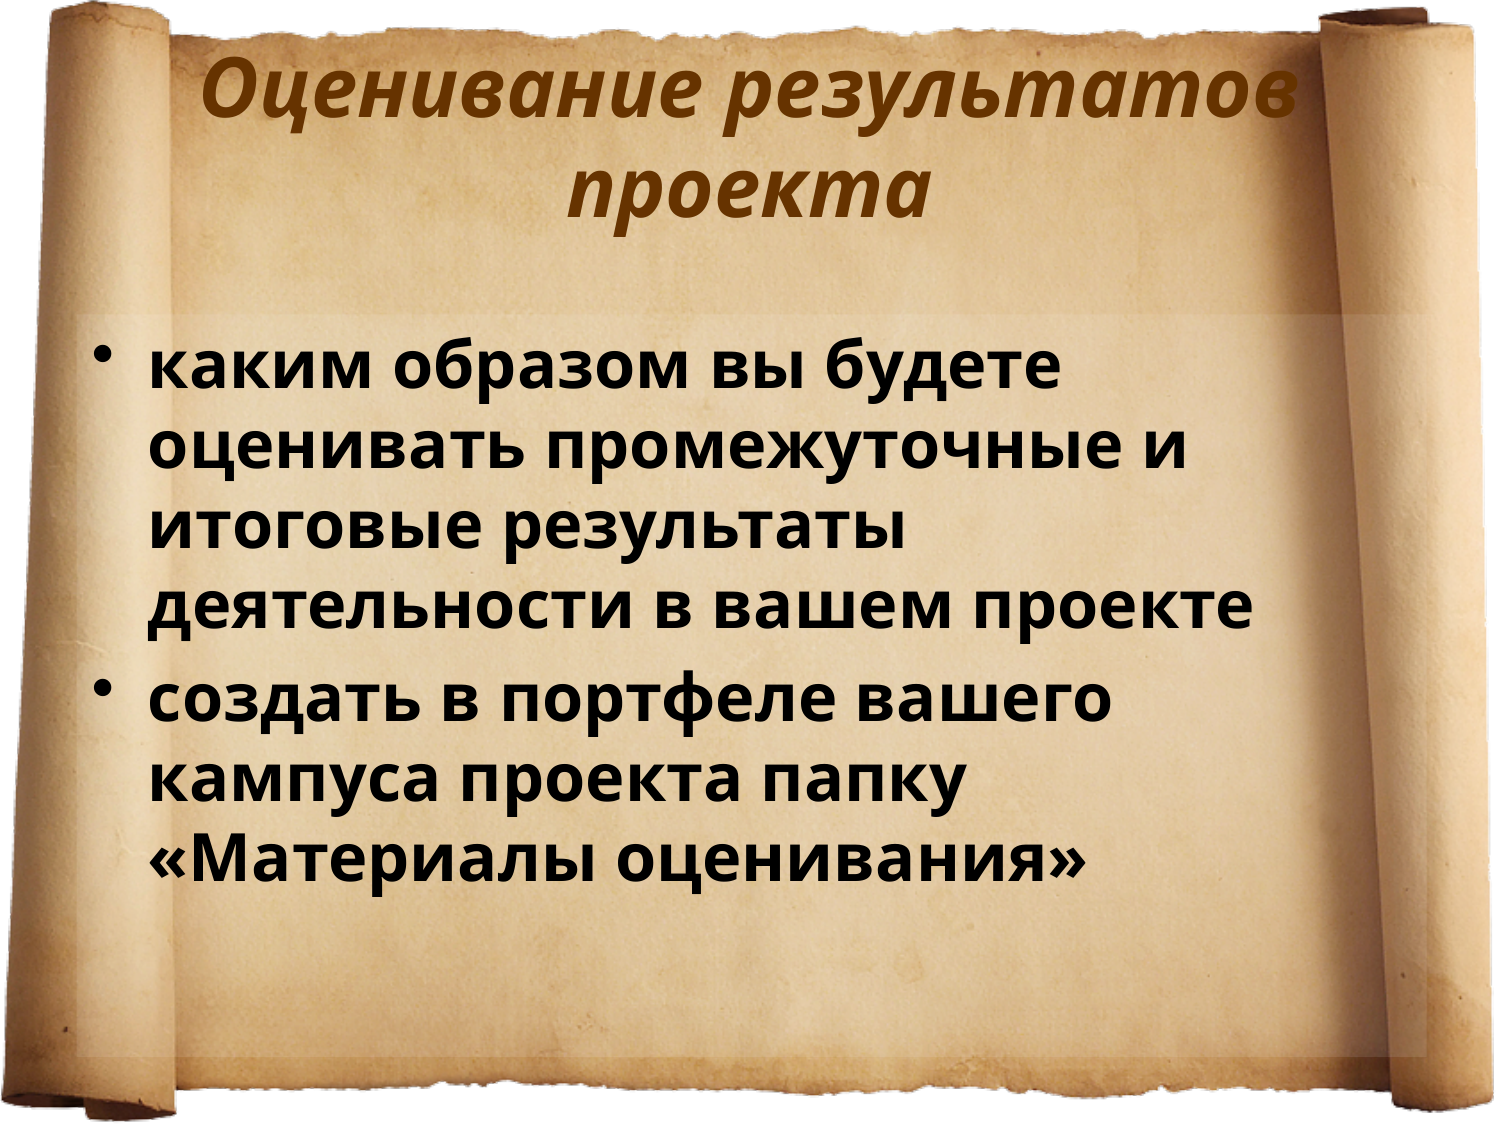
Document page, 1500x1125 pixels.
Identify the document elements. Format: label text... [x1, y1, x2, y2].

list каким образом вы будете оценивать промежуточные и итоговые результаты деятельности в вашем проекте создать в портфеле вашего кампуса проекта папку «Материалы оценивания» [76, 314, 1427, 1058]
title Оценивание результатов проекта [74, 44, 1426, 233]
picture [0, 0, 1500, 1125]
